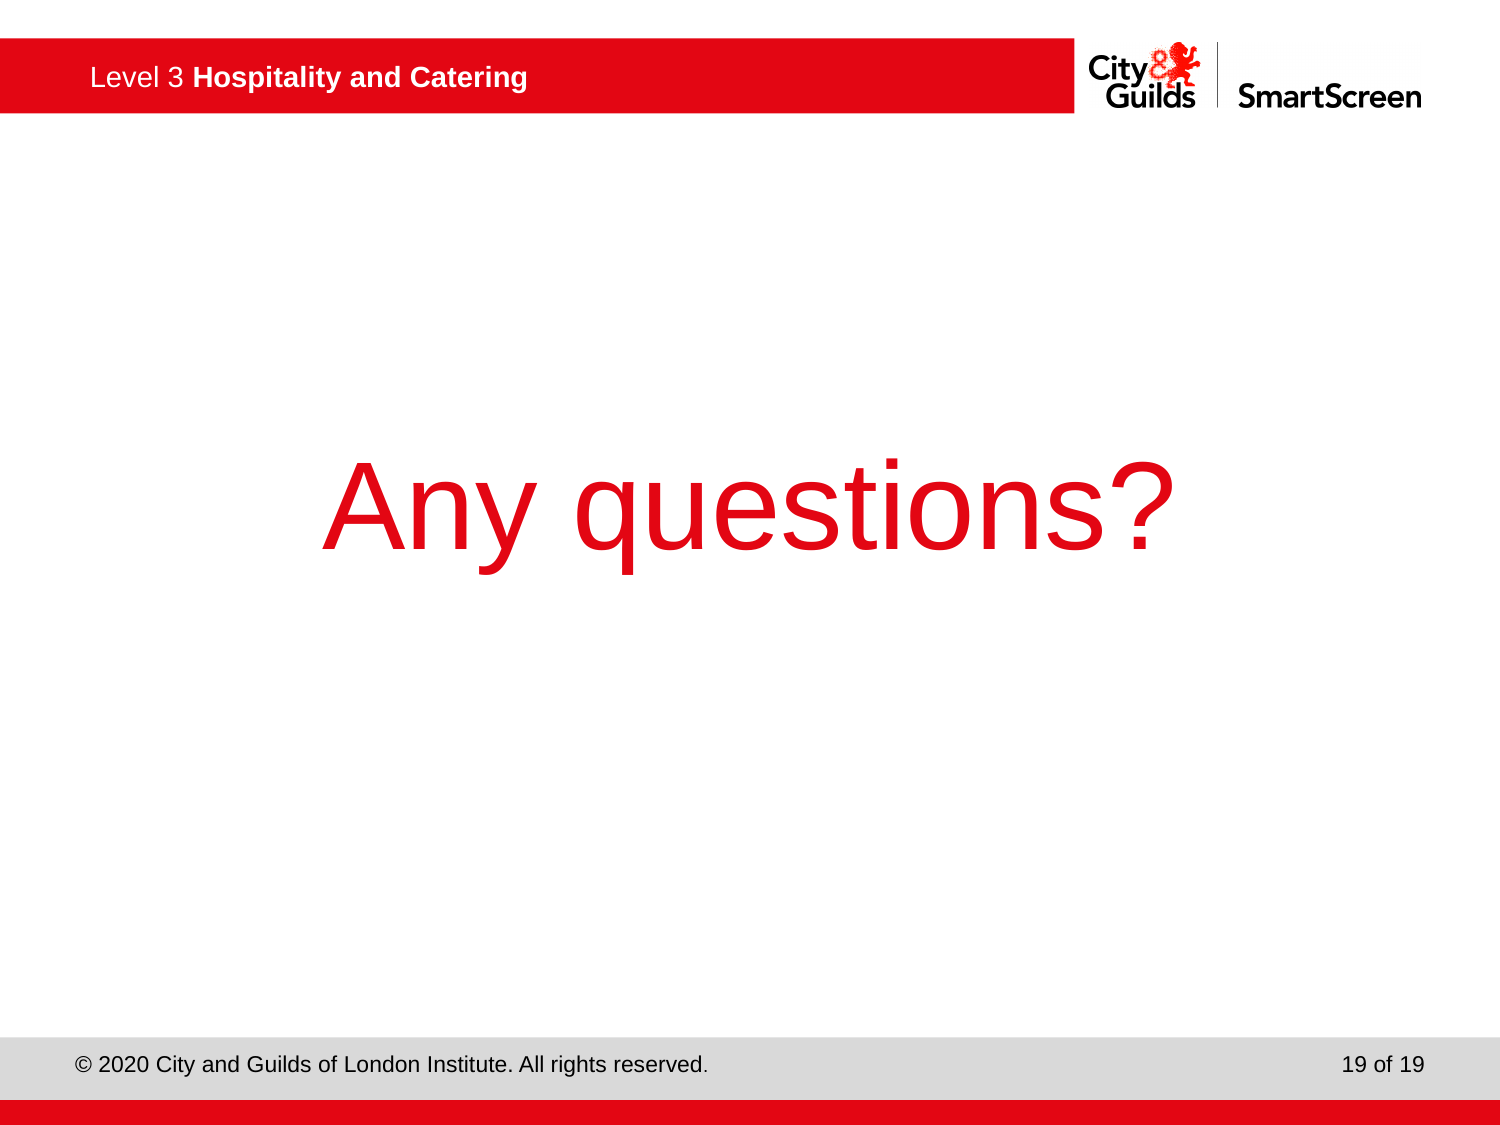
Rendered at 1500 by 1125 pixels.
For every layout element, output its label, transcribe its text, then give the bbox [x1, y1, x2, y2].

picture [1089, 42, 1421, 108]
list Any questions? [74, 224, 1426, 1006]
